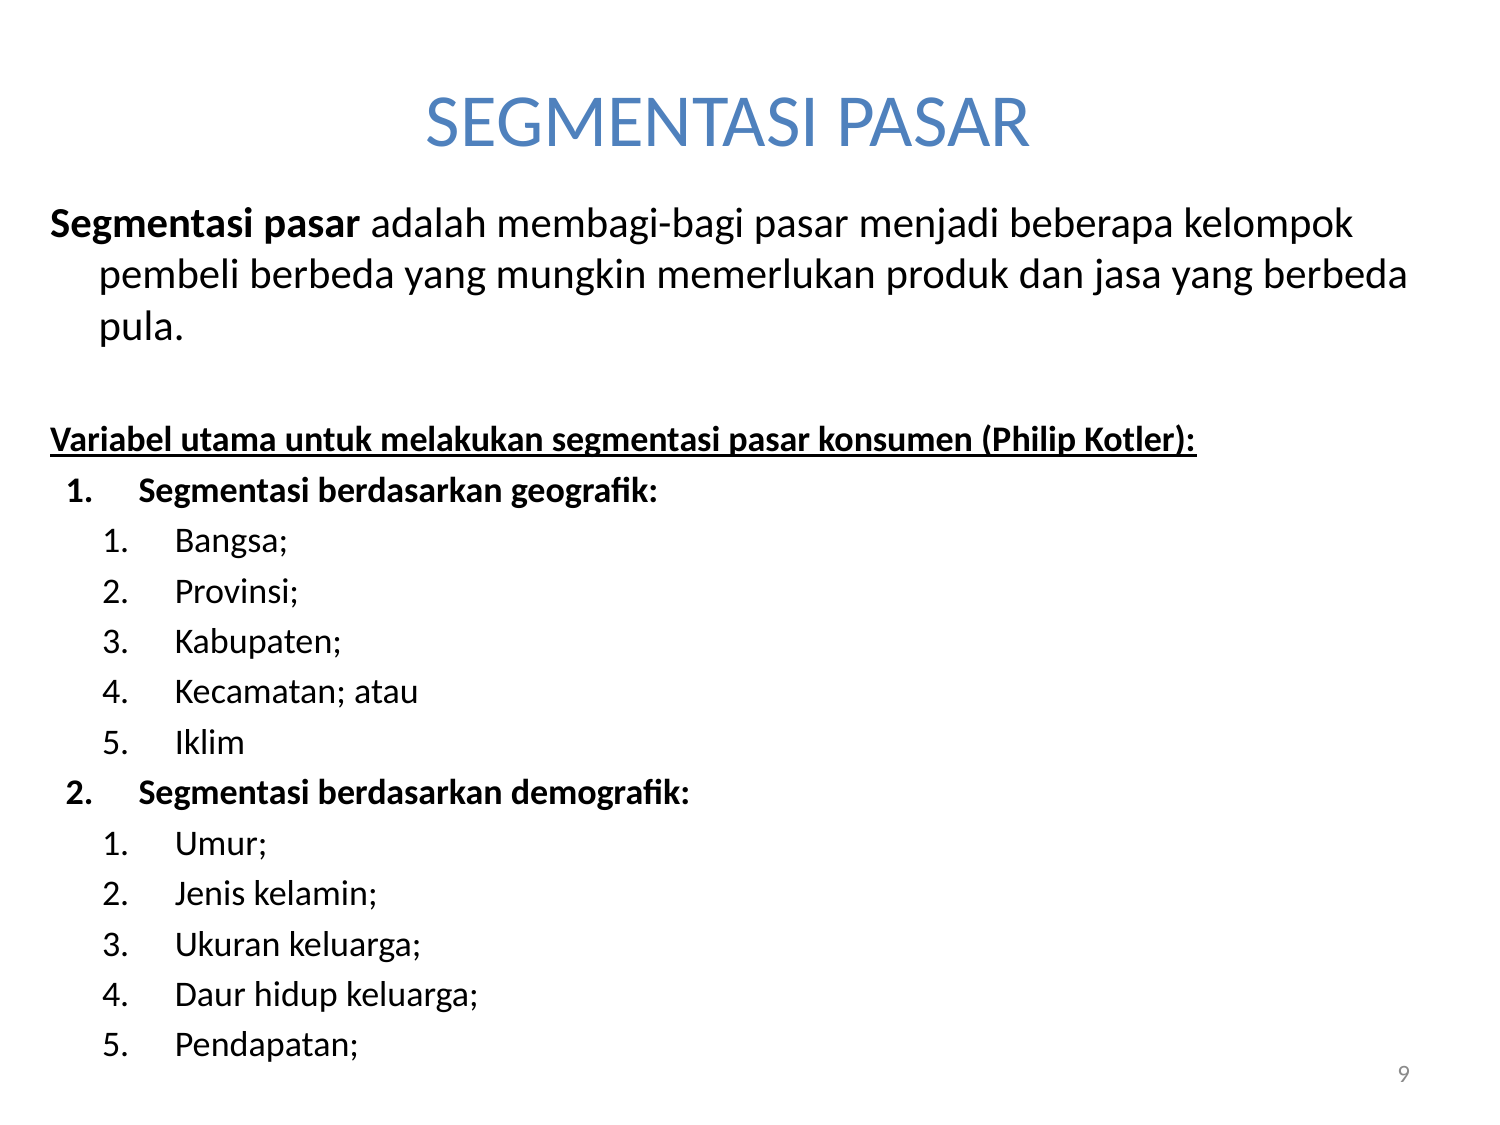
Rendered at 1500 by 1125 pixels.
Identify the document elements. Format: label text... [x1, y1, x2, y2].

list Segmentasi pasar adalah membagi-bagi pasar menjadi beberapa kelompok pembeli berbeda yang mungkin memerlukan produk dan jasa yang berbeda pula. Variabel utama untuk melakukan segmentasi pasar konsumen (Philip Kotler): Segmentasi berdasarkan geografik: Bangsa; Provinsi; Kabupaten; Kecamatan; atau Iklim Segmentasi berdasarkan demografik: Umur; Jenis kelamin; Ukuran keluarga; Daur hidup keluarga; Pendapatan; [35, 187, 1465, 1079]
slide_number 9 [1074, 1042, 1425, 1103]
title SEGMENTASI PASAR [75, 45, 1383, 188]
